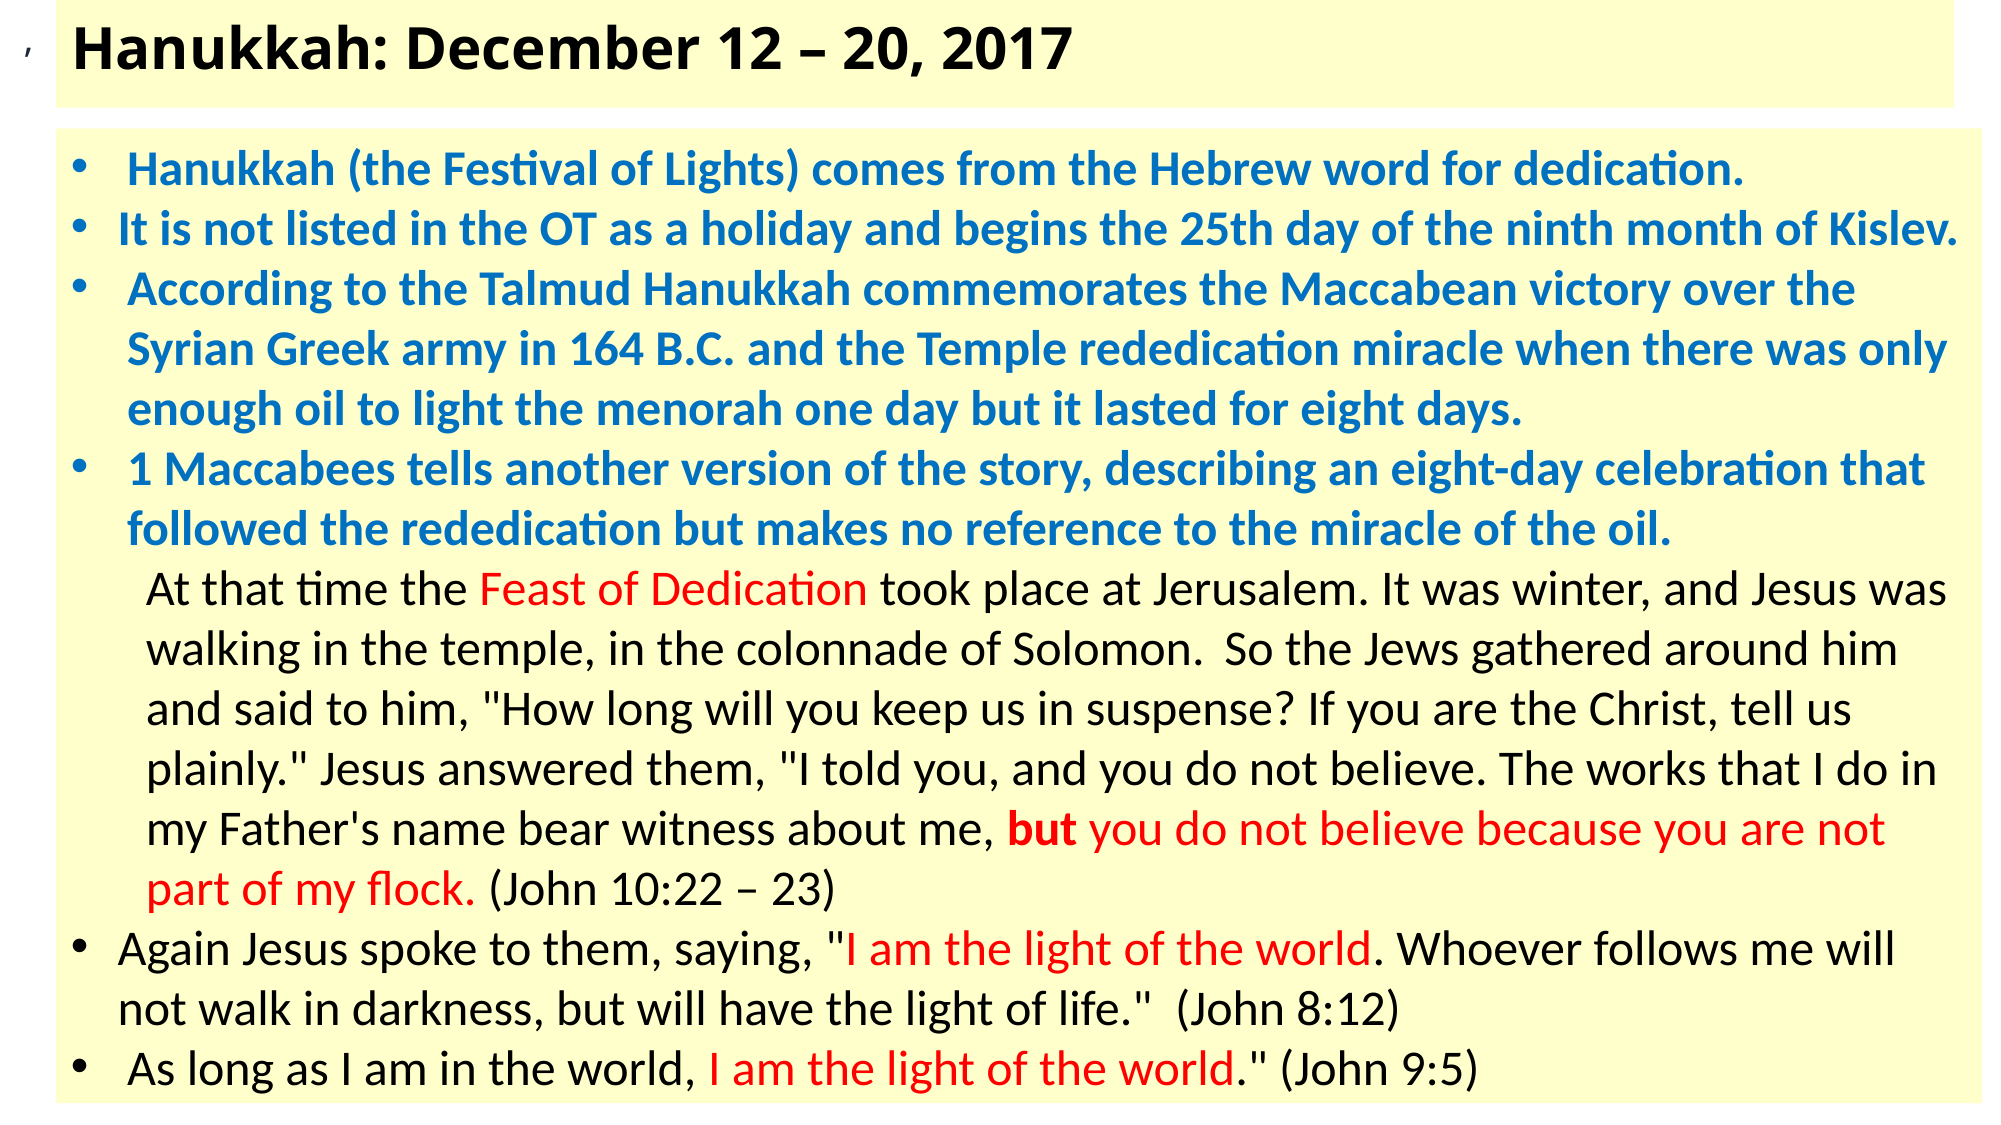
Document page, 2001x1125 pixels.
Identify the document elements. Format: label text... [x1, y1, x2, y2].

text_box Hanukkah (the Festival of Lights) comes from the Hebrew word for dedication. It is not listed in the OT as a holiday and begins the 25th day of the ninth month of Kislev. According to the Talmud Hanukkah commemorates the Maccabean victory over the Syrian Greek army in 164 B.C. and the Temple rededication miracle when there was only enough oil to light the menorah one day but it lasted for eight days. 1 Maccabees tells another version of the story, describing an eight-day celebration that followed the rededication but makes no reference to the miracle of the oil. At that time the Feast of Dedication took place at Jerusalem. It was winter, and Jesus was walking in the temple, in the colonnade of Solomon. So the Jews gathered around him and said to him, "How long will you keep us in suspense? If you are the Christ, tell us plainly." Jesus answered them, "I told you, and you do not believe. The works that I do in my Father's name bear witness about me, but you do not believe because you are not part of my flock. (John 10:22 – 23) Again Jesus spoke to them, saying, "I am the light of the world. Whoever follows me will not walk in darkness, but will have the light of life." (John 8:12) As long as I am in the world, I am the light of the world." (John 9:5) [56, 128, 1983, 1104]
title Hanukkah: December 12 – 20, 2017 [56, 0, 1955, 108]
text_box [1588, 228, 1619, 289]
text_box , [0, 7, 59, 68]
